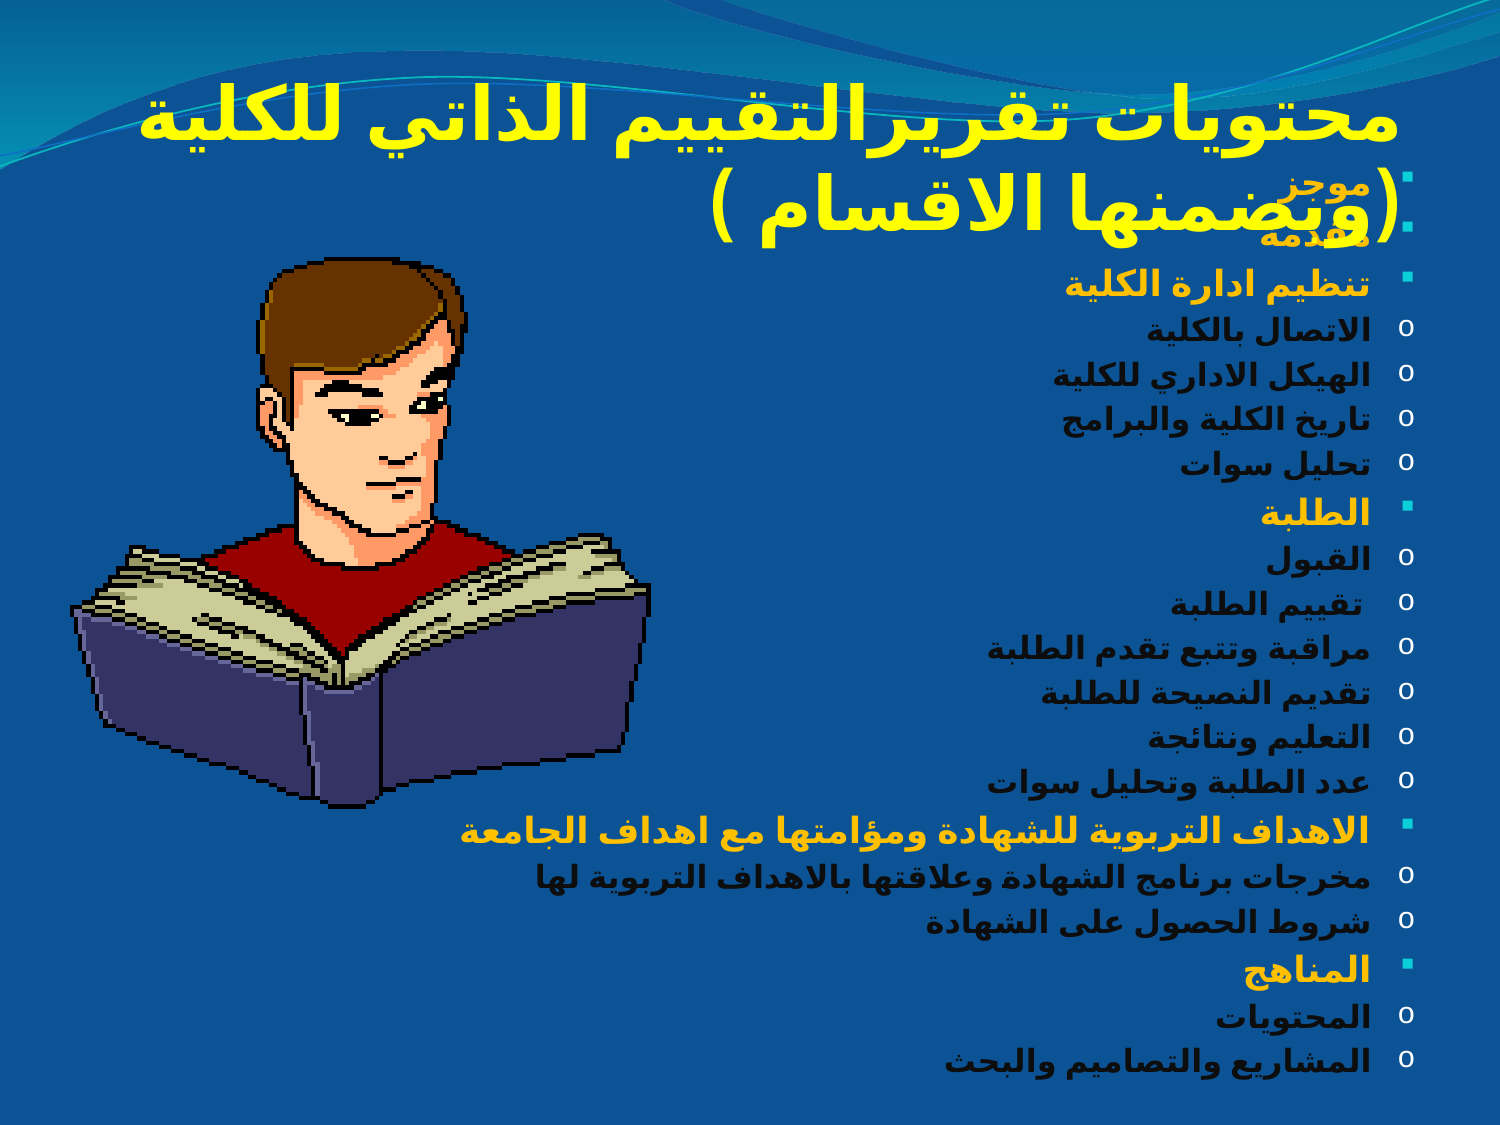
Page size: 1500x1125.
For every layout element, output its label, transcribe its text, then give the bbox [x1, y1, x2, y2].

list موجز مقدمة تنظيم ادارة الكلية الاتصال بالكلية الهيكل الاداري للكلية تاريخ الكلية والبرامج تحليل سوات الطلبة القبول تقييم الطلبة مراقبة وتتبع تقدم الطلبة تقديم النصيحة للطلبة التعليم ونتائجة عدد الطلبة وتحليل سوات الاهداف التربوية للشهادة ومؤامتها مع اهداف الجامعة مخرجات برنامج الشهادة وعلاقتها بالاهداف التربوية لها شروط الحصول على الشهادة المناهج المحتويات المشاريع والتصاميم والبحث [75, 152, 1430, 1090]
text_box محتويات تقريرالتقييم الذاتي للكلية (وبضمنها الاقسام ) [46, 58, 1418, 254]
picture [70, 257, 651, 809]
